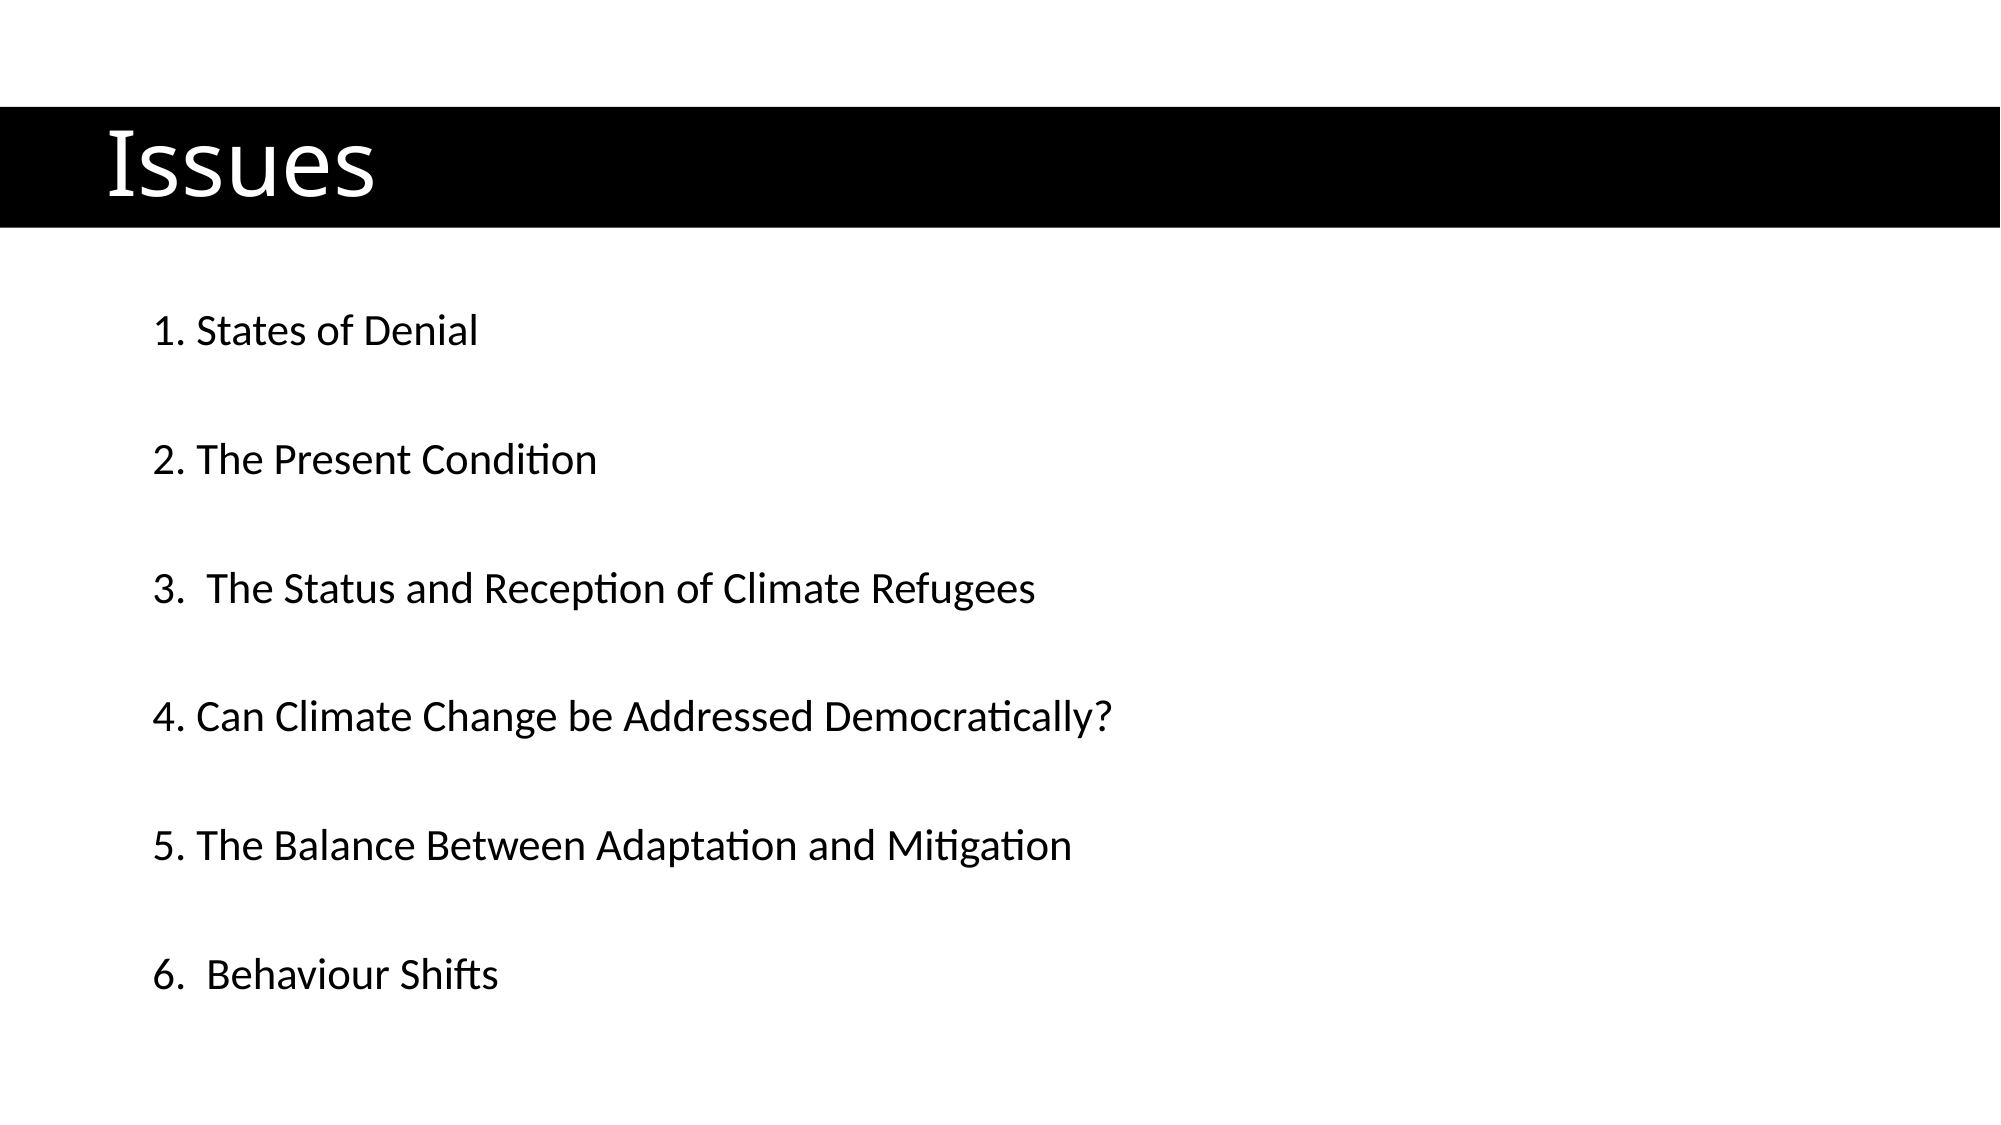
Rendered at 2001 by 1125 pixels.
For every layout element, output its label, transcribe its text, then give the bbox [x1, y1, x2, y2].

list 1. States of Denial 2. The Present Condition 3. The Status and Reception of Climate Refugees 4. Can Climate Change be Addressed Democratically? 5. The Balance Between Adaptation and Mitigation 6. Behaviour Shifts [137, 299, 1863, 1014]
text_box [0, 106, 2000, 229]
text_box Issues [91, 105, 1931, 228]
